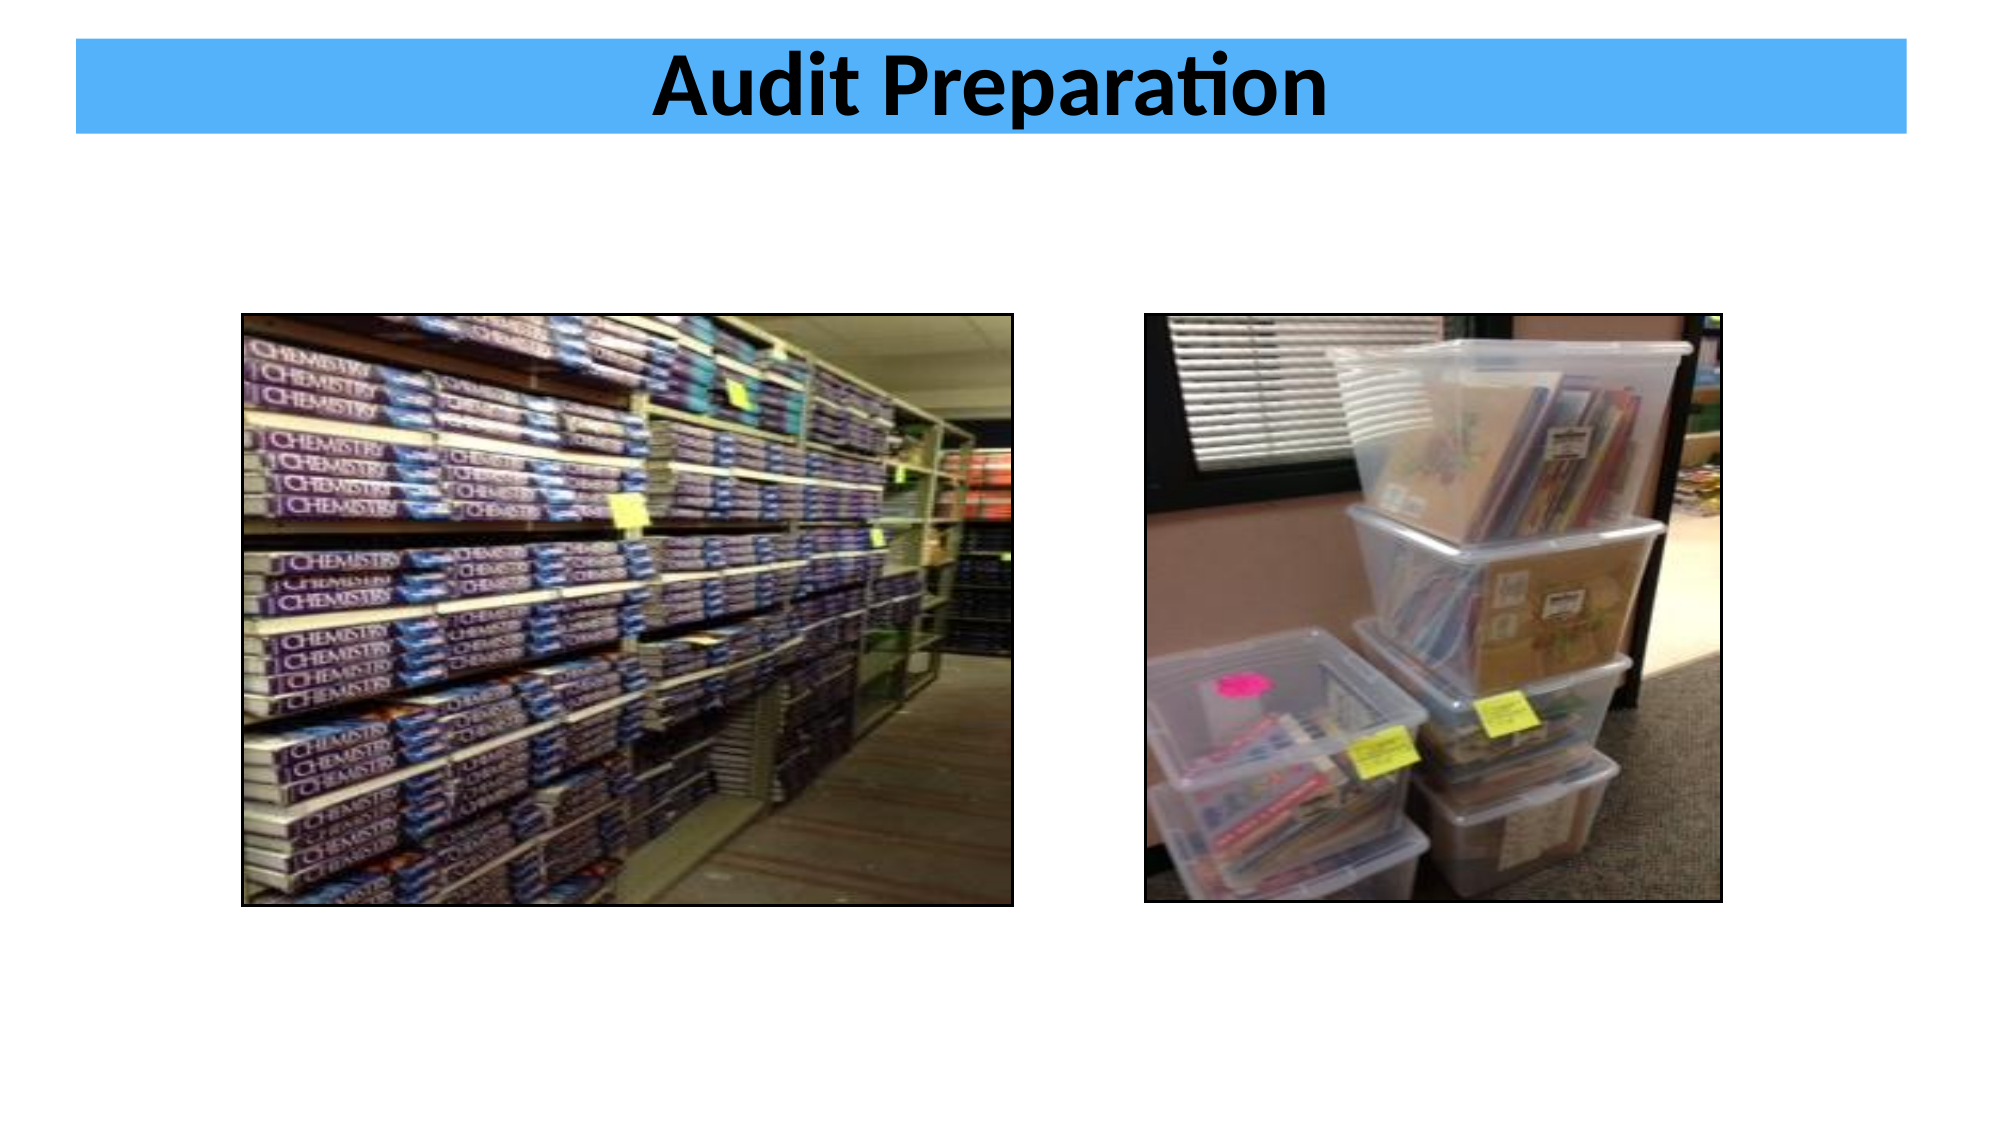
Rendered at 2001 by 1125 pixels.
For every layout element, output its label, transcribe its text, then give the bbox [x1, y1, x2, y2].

title Audit Preparation [76, 38, 1907, 134]
picture [243, 316, 1012, 905]
picture [1147, 316, 1720, 901]
